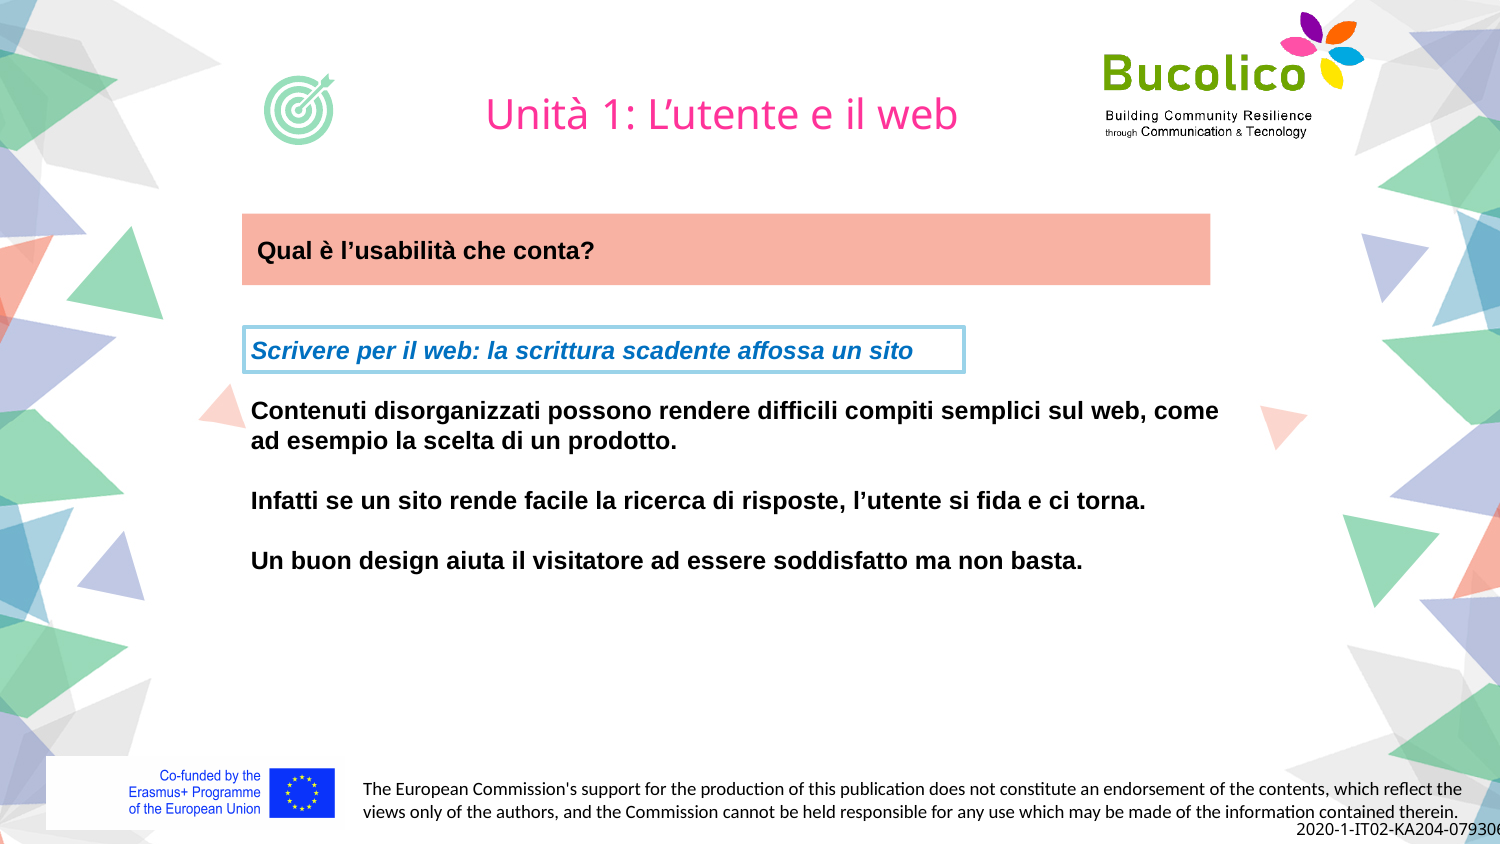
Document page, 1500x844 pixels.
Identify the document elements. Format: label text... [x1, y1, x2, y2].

text_box [261, 71, 338, 148]
text_box Qual è l’usabilità che conta? [240, 212, 1213, 287]
list Unità 1: L’utente e il web [410, 65, 1034, 161]
picture [0, 0, 1500, 844]
text_box The European Commission's support for the production of this publication does not constitute an endorsement of the contents, which reflect the views only of the authors, and the Commission cannot be held responsible for any use which may be made of the information contained therein. [348, 769, 1486, 830]
text_box Scrivere per il web: la scrittura scadente affossa un sito Contenuti disorganizzati possono rendere difficili compiti semplici sul web, come ad esempio la scelta di un prodotto. Infatti se un sito rende facile la ricerca di risposte, l’utente si fida e ci torna. Un buon design aiuta il visitatore ad essere soddisfatto ma non basta. [236, 327, 1264, 702]
